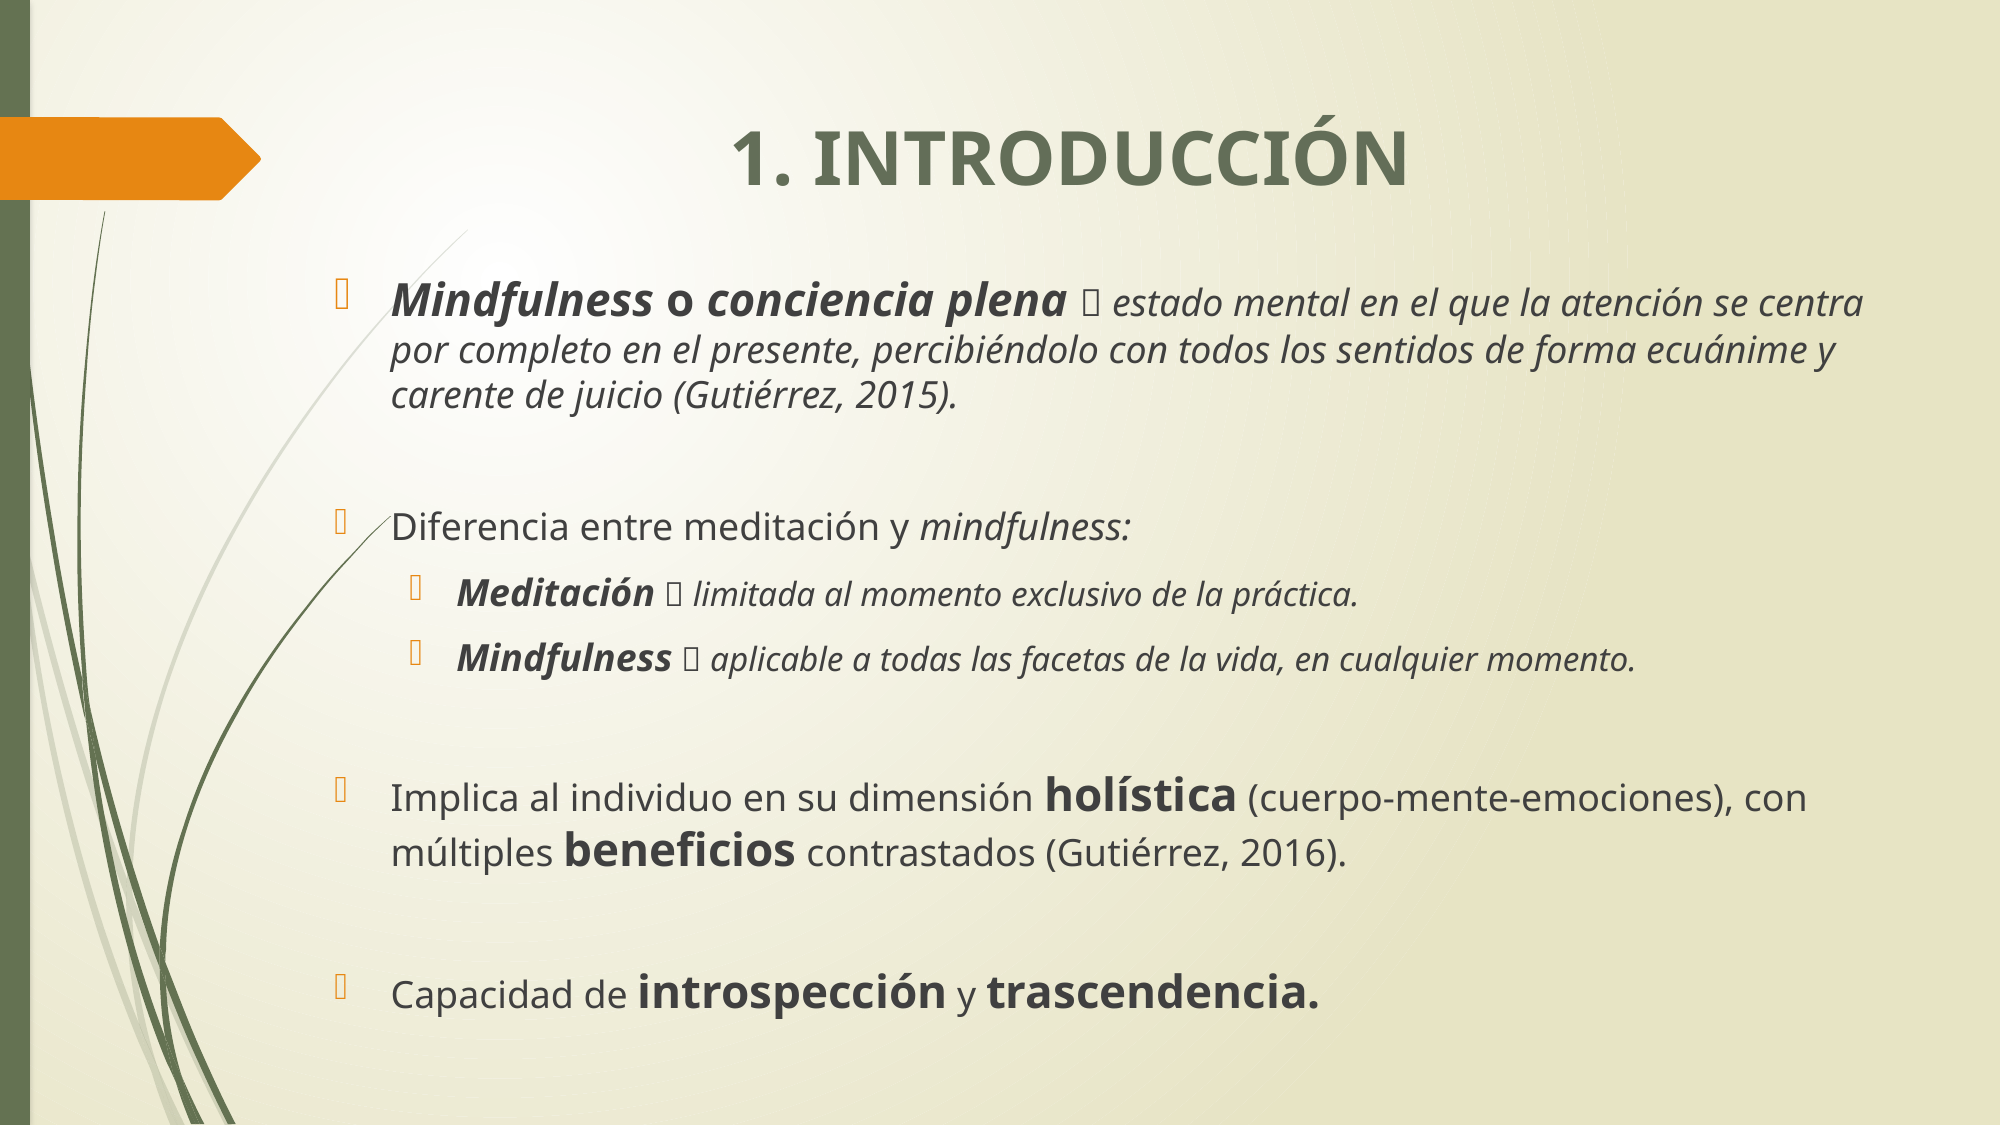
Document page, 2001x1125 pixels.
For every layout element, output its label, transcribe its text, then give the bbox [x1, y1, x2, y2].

list Mindfulness o conciencia plena  estado mental en el que la atención se centra por completo en el presente, percibiéndolo con todos los sentidos de forma ecuánime y carente de juicio (Gutiérrez, 2015). Diferencia entre meditación y mindfulness: Meditación  limitada al momento exclusivo de la práctica. Mindfulness  aplicable a todas las facetas de la vida, en cualquier momento. Implica al individuo en su dimensión holística (cuerpo-mente-emociones), con múltiples beneficios contrastados (Gutiérrez, 2016). Capacidad de introspección y trascendencia. [319, 263, 1888, 1104]
title 1. INTRODUCCIÓN [255, 102, 1888, 313]
